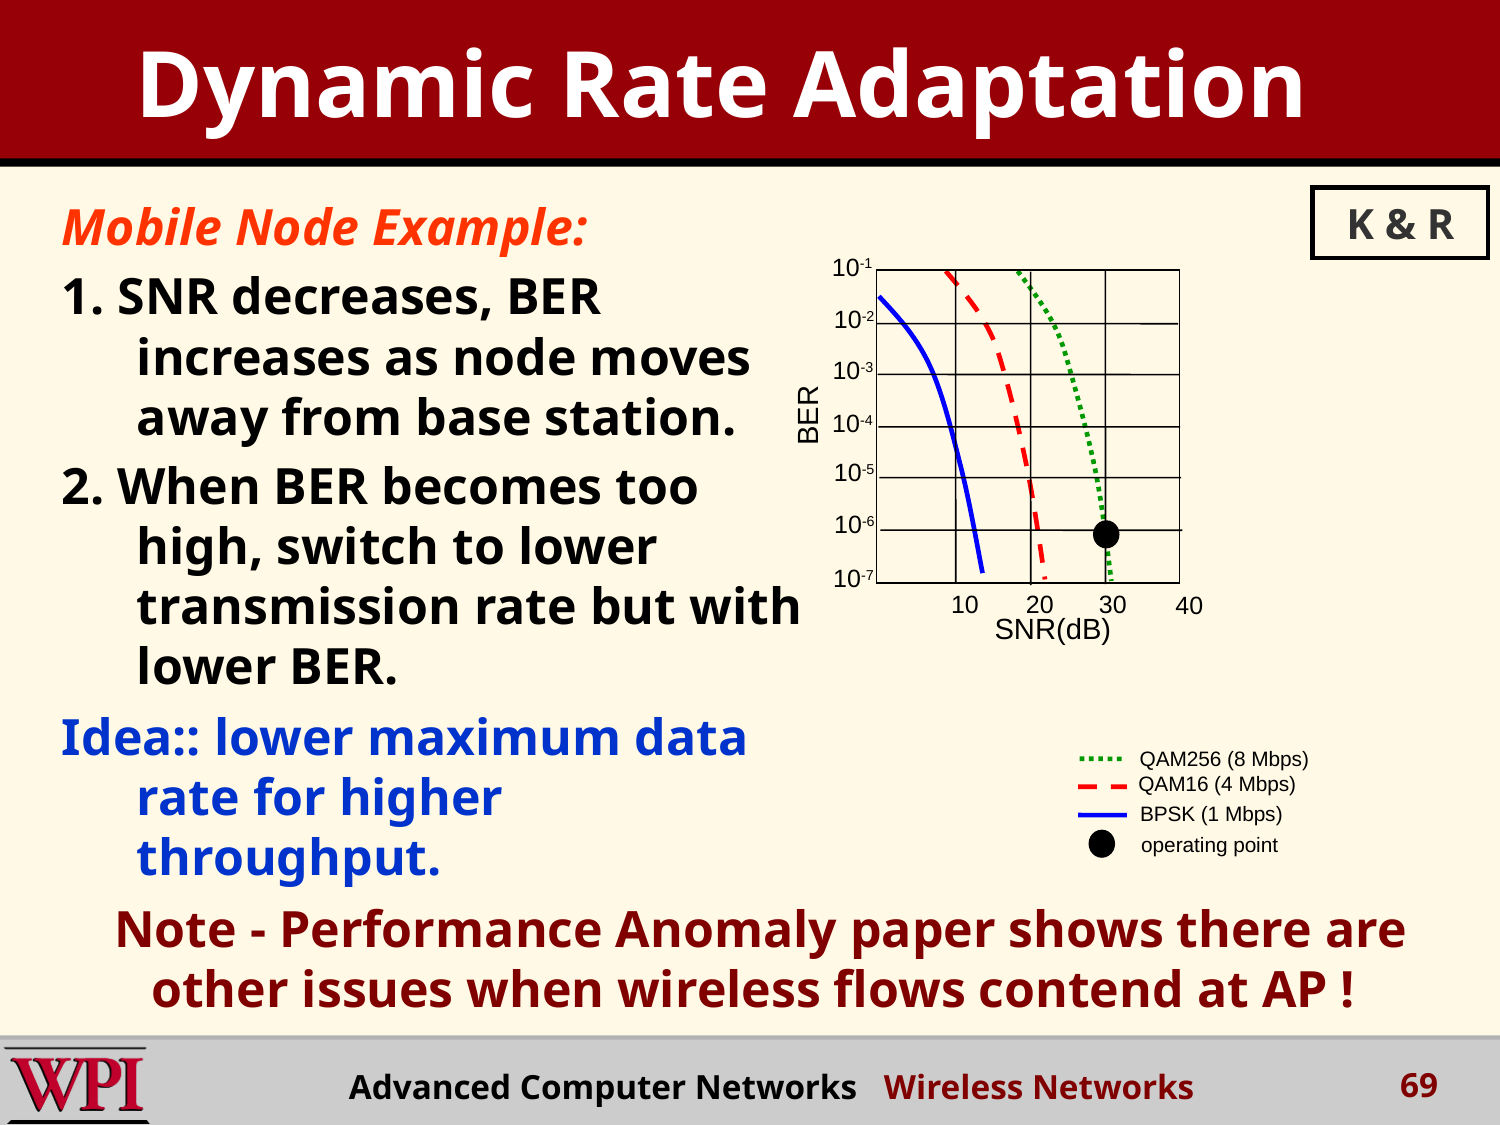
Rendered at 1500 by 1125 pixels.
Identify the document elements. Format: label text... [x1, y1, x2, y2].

picture [0, 0, 1500, 158]
text_box [1031, 478, 1105, 530]
text_box 10 [936, 580, 994, 626]
footer Advanced Computer Networks Wireless Networks [229, 1058, 1323, 1107]
text_box 10-3 [817, 347, 889, 393]
text_box BER [781, 370, 832, 461]
picture [0, 1040, 1500, 1125]
text_box [956, 478, 1030, 530]
text_box [1031, 531, 1105, 584]
text_box 10-7 [818, 555, 889, 601]
text_box [1106, 478, 1180, 530]
text_box 20 [1010, 580, 1069, 602]
text_box [876, 531, 955, 584]
text_box 10-2 [818, 296, 890, 341]
picture [0, 167, 1500, 1035]
text_box QAM256 (8 Mbps) [1124, 738, 1324, 778]
text_box [876, 478, 955, 530]
text_box Note - Performance Anomaly paper shows there are other issues when wireless flows contend at AP ! [99, 890, 1447, 1012]
text_box [956, 269, 1180, 374]
text_box 30 [1084, 581, 1142, 626]
text_box 10-5 [818, 449, 890, 494]
text_box QAM16 (4 Mbps) [1123, 763, 1312, 804]
text_box [956, 531, 1030, 584]
text_box K & R [1312, 187, 1489, 258]
text_box [876, 324, 955, 374]
text_box [956, 427, 1030, 477]
text_box [876, 375, 955, 426]
slide_number 69 [1344, 1056, 1495, 1095]
text_box [1106, 375, 1180, 426]
text_box SNR(dB) [979, 602, 1127, 653]
text_box 10-4 [817, 400, 888, 446]
text_box [876, 427, 955, 477]
text_box [1031, 375, 1105, 426]
text_box [956, 375, 1030, 426]
text_box [1031, 427, 1105, 477]
text_box BPSK (1 Mbps) [1125, 793, 1298, 833]
text_box 10-1 [816, 244, 888, 289]
text_box [1089, 830, 1115, 858]
text_box [1093, 521, 1119, 548]
text_box 10-6 [819, 501, 890, 547]
text_box operating point [1126, 824, 1293, 865]
text_box [876, 269, 955, 323]
list Mobile Node Example: 1. SNR decreases, BER increases as node moves away from base station. 2. When BER becomes too high, switch to lower transmission rate but with lower BER. Idea:: lower maximum data rate for higher throughput. [46, 187, 832, 904]
text_box [1106, 427, 1180, 477]
text_box [1106, 531, 1180, 584]
text_box Dynamic Rate Adaptation [84, 11, 1360, 150]
text_box 40 [1160, 581, 1219, 627]
